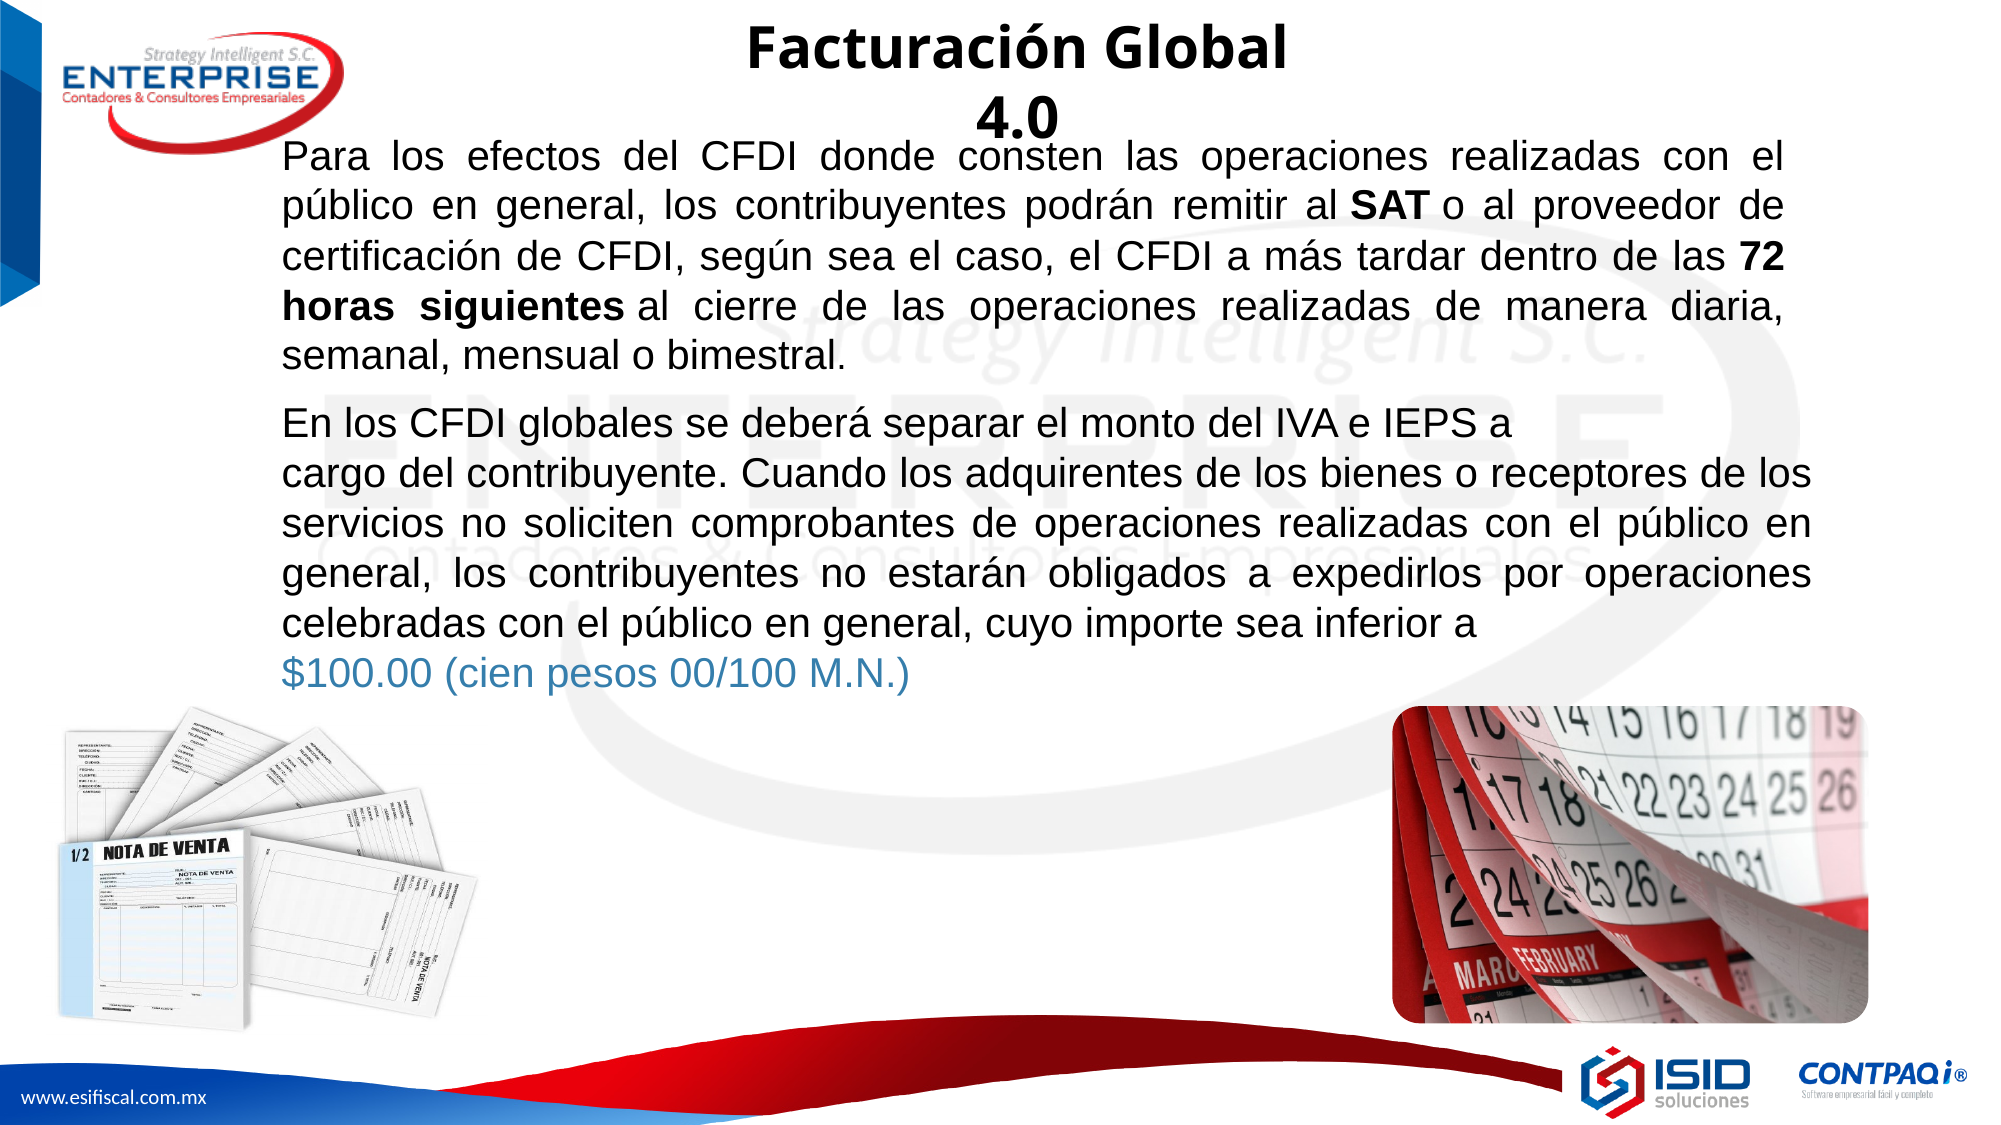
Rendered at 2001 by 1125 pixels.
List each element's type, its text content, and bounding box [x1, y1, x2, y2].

picture [1581, 1046, 1750, 1119]
text_box Para los efectos del CFDI donde consten las operaciones realizadas con el público en general, los contribuyentes podrán remitir al SAT o al proveedor de certificación de CFDI, según sea el caso, el CFDI a más tardar dentro de las 72 horas siguientes al cierre de las operaciones realizadas de manera diaria, semanal, mensual o bimestral. [266, 120, 1800, 386]
text_box [46, 706, 488, 1035]
picture [1, 0, 42, 306]
picture [0, 704, 1869, 1125]
text_box En los CFDI globales se deberá separar el monto del IVA e IEPS a cargo del contribuyente. Cuando los adquirentes de los bienes o receptores de los servicios no soliciten comprobantes de operaciones realizadas con el público en general, los contribuyentes no estarán obligados a expedirlos por operaciones celebradas con el público en general, cuyo importe sea inferior a $100.00 (cien pesos 00/100 M.N.) [266, 388, 1829, 704]
text_box Facturación Global 4.0 [687, 2, 1348, 158]
picture [1799, 1060, 1967, 1100]
picture [62, 32, 344, 155]
